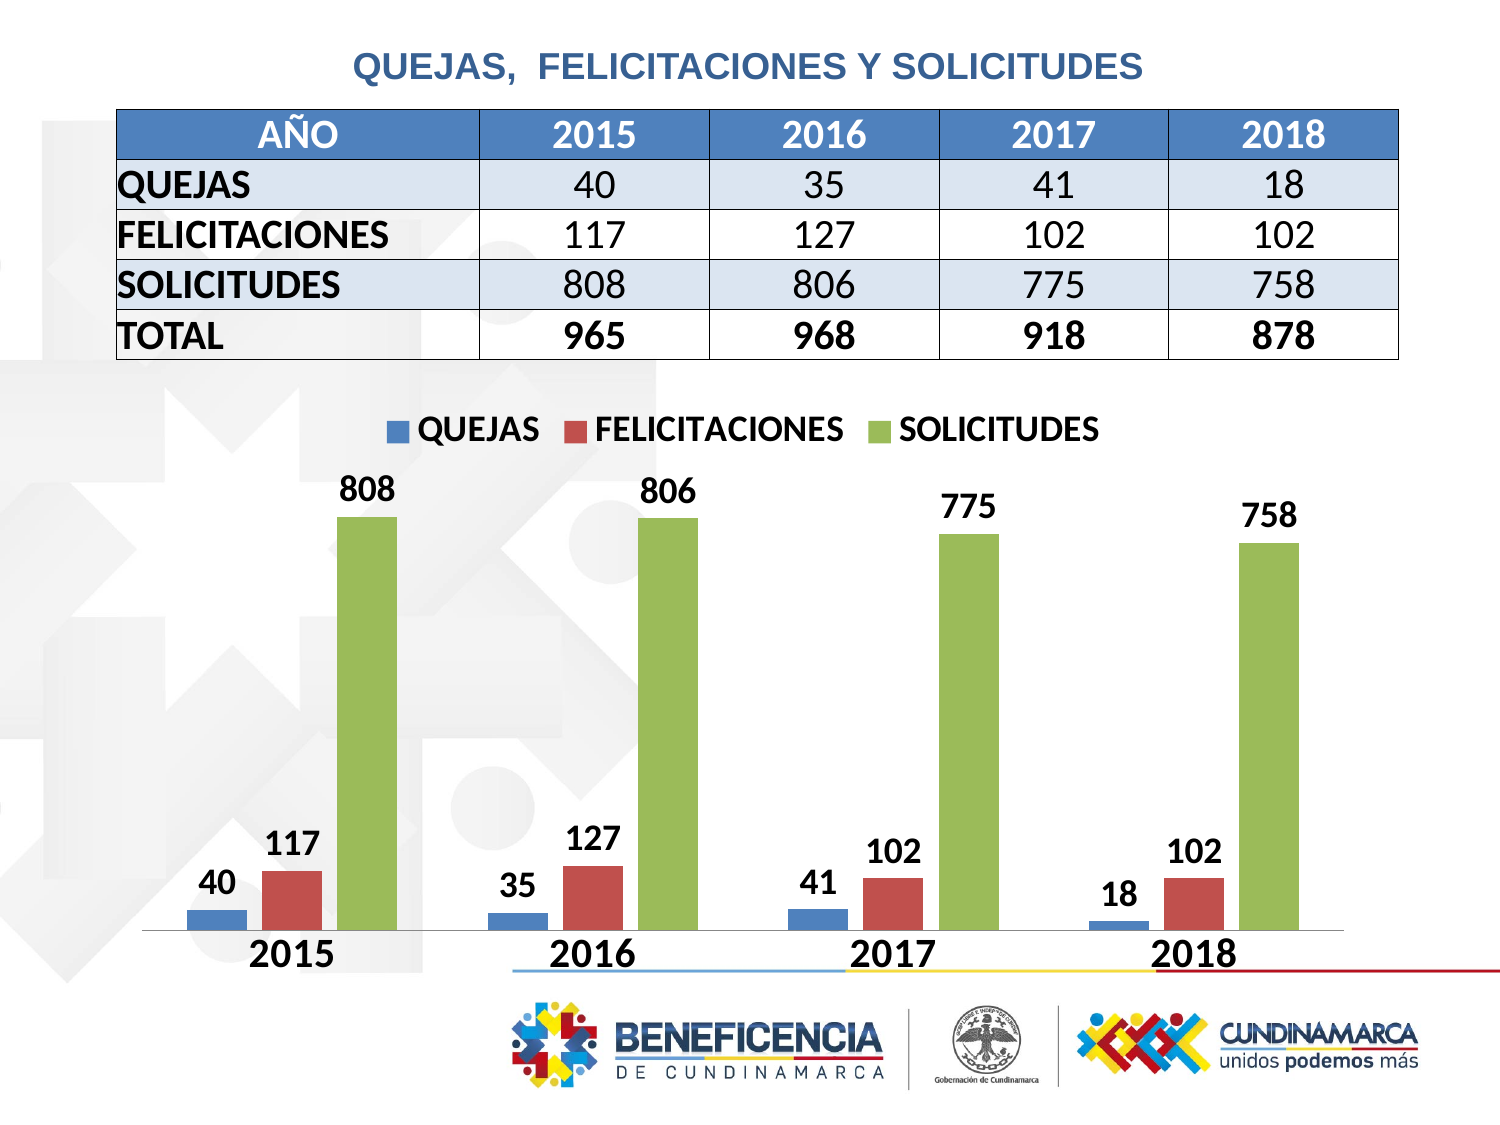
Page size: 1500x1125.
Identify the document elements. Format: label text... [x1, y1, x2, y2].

table_cell 878 [1169, 310, 1398, 359]
table_cell QUEJAS [117, 160, 479, 209]
table_cell 806 [710, 260, 939, 309]
table_cell 808 [480, 260, 709, 309]
table_cell 40 [480, 160, 709, 209]
picture [0, 0, 1500, 1125]
table_cell 102 [940, 210, 1168, 259]
table_cell TOTAL [117, 310, 479, 359]
table_cell 758 [1169, 260, 1398, 309]
text_box QUEJAS, FELICITACIONES Y SOLICITUDES [98, 34, 1399, 95]
table_header 2017 [940, 110, 1168, 159]
table_cell 965 [480, 310, 709, 359]
table_cell 117 [480, 210, 709, 259]
table_cell 102 [1169, 210, 1398, 259]
table_cell 918 [940, 310, 1168, 359]
table_cell 18 [1169, 160, 1398, 209]
table_header AÑO [117, 110, 479, 159]
table_cell 127 [710, 210, 939, 259]
table_cell 41 [940, 160, 1168, 209]
table_cell 775 [940, 260, 1168, 309]
table_cell 968 [710, 310, 939, 359]
table_cell SOLICITUDES [117, 260, 479, 309]
table_header 2016 [710, 110, 939, 159]
table_header 2018 [1169, 110, 1398, 159]
table_header 2015 [480, 110, 709, 159]
table_cell FELICITACIONES [117, 210, 479, 259]
table_cell 35 [710, 160, 939, 209]
chart [116, 394, 1370, 991]
